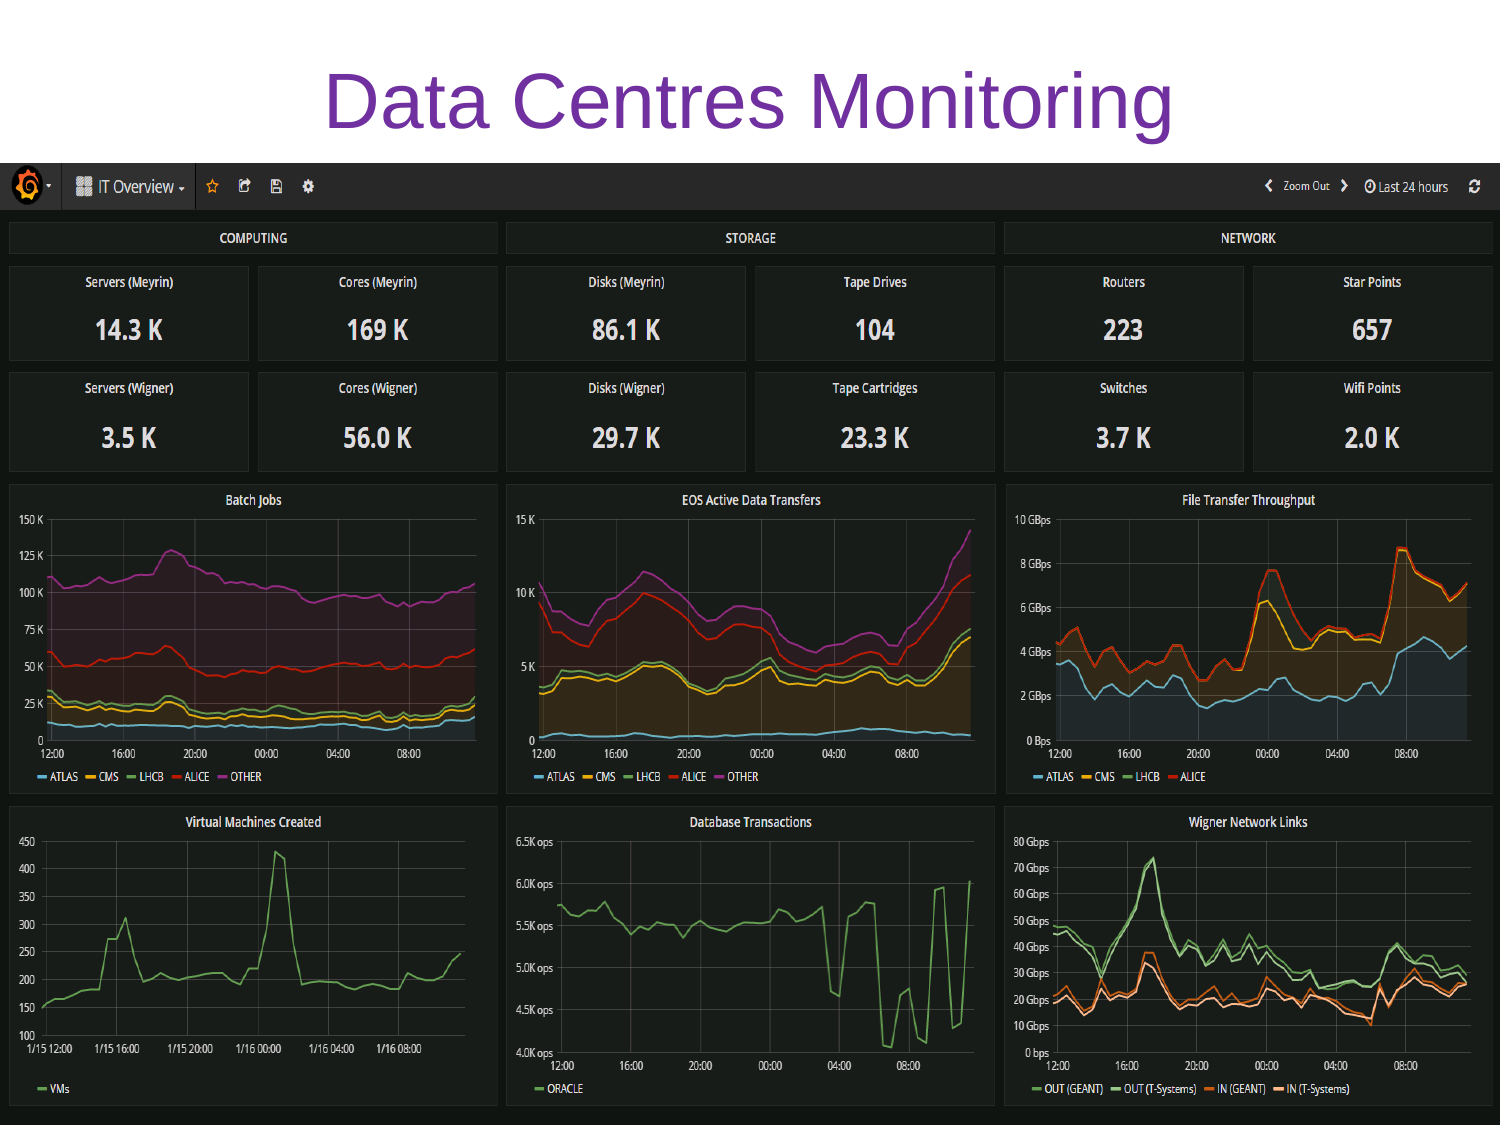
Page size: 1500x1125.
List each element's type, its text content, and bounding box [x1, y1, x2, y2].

picture [0, 163, 1500, 1125]
title Data Centres Monitoring [51, 34, 1449, 153]
